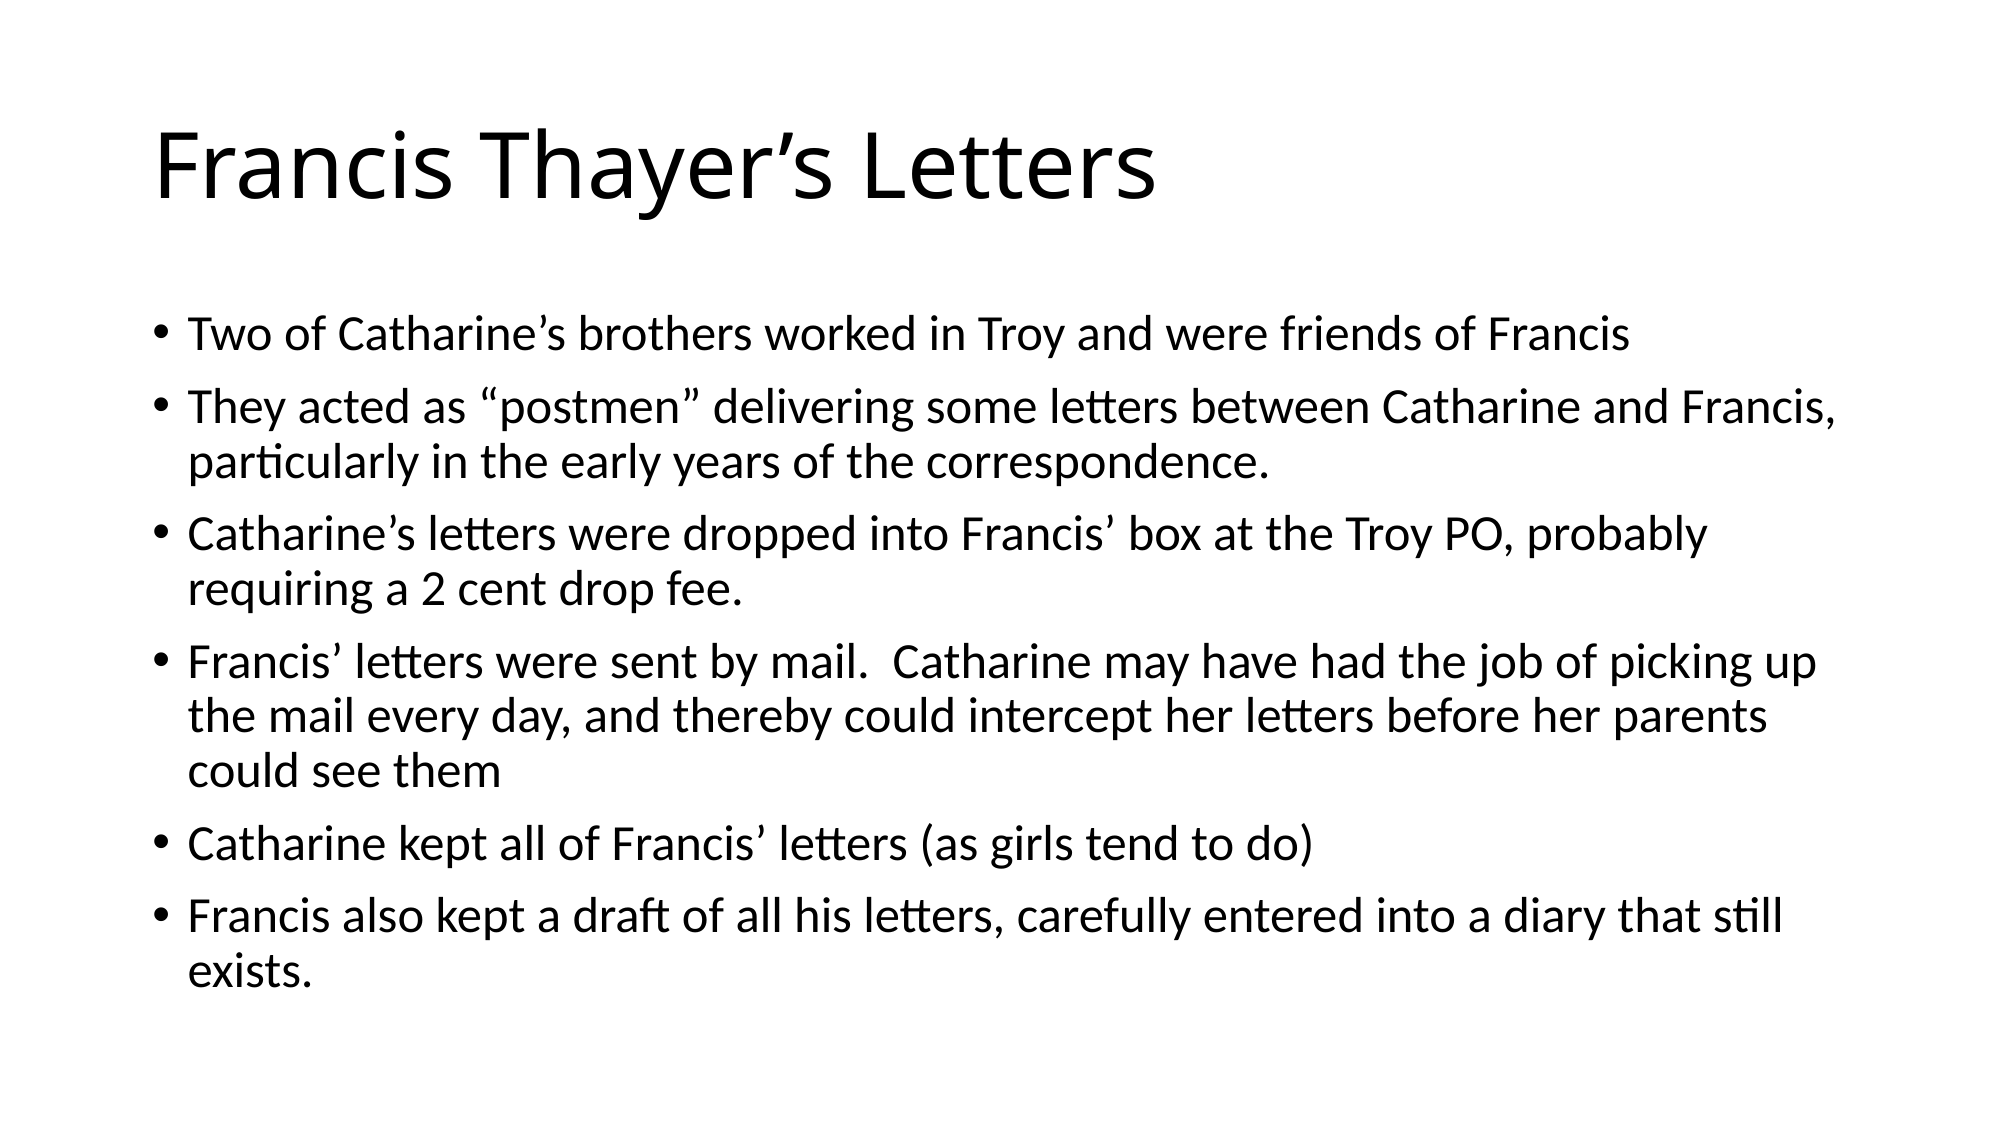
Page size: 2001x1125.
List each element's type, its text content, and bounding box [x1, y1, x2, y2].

title Francis Thayer’s Letters [137, 59, 1863, 278]
list Two of Catharine’s brothers worked in Troy and were friends of Francis They acted as “postmen” delivering some letters between Catharine and Francis, particularly in the early years of the correspondence. Catharine’s letters were dropped into Francis’ box at the Troy PO, probably requiring a 2 cent drop fee. Francis’ letters were sent by mail. Catharine may have had the job of picking up the mail every day, and thereby could intercept her letters before her parents could see them Catharine kept all of Francis’ letters (as girls tend to do) Francis also kept a draft of all his letters, carefully entered into a diary that still exists. [137, 299, 1863, 1014]
